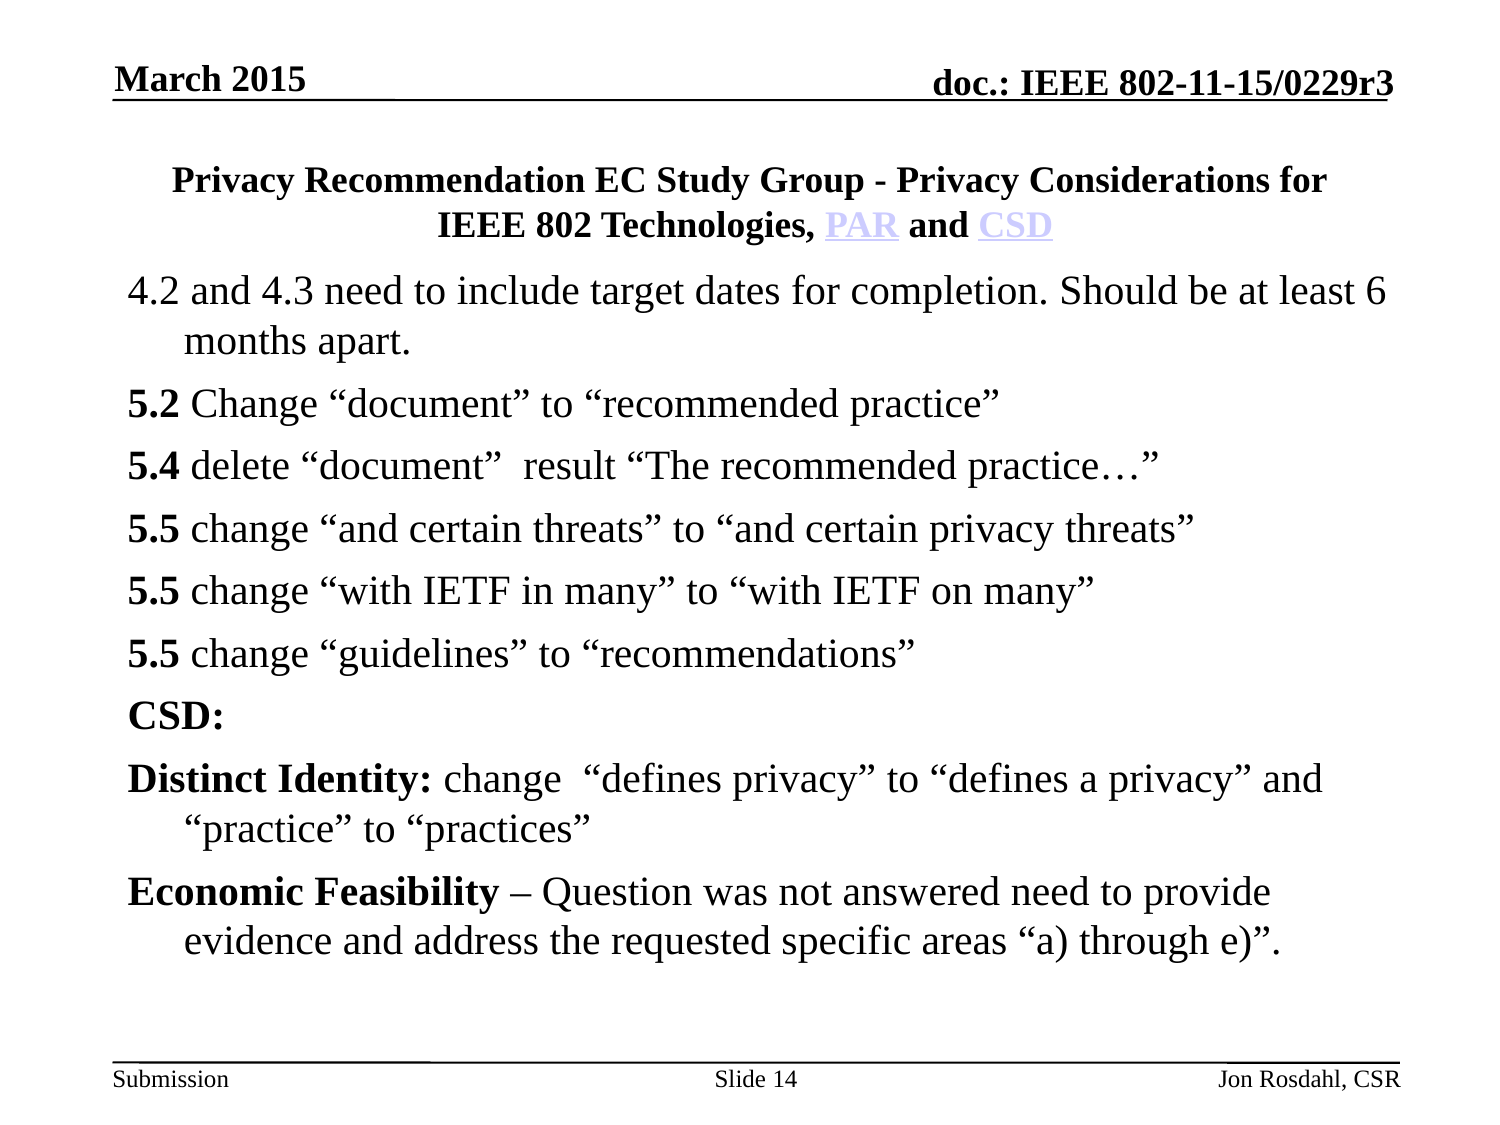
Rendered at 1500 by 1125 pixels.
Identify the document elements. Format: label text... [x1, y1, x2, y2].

slide_number Slide 14 [712, 1061, 800, 1123]
title Privacy Recommendation EC Study Group - Privacy Considerations for IEEE 802 Technologies, PAR and CSD [112, 112, 1388, 255]
footer Jon Rosdahl, CSR [878, 1061, 1402, 1093]
list 4.2 and 4.3 need to include target dates for completion. Should be at least 6 months apart. 5.2 Change “document” to “recommended practice” 5.4 delete “document” result “The recommended practice…” 5.5 change “and certain threats” to “and certain privacy threats” 5.5 change “with IETF in many” to “with IETF on many” 5.5 change “guidelines” to “recommendations” CSD: Distinct Identity: change “defines privacy” to “defines a privacy” and “practice” to “practices” Economic Feasibility – Question was not answered need to provide evidence and address the requested specific areas “a) through e)”. [112, 255, 1424, 1059]
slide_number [114, 54, 423, 100]
